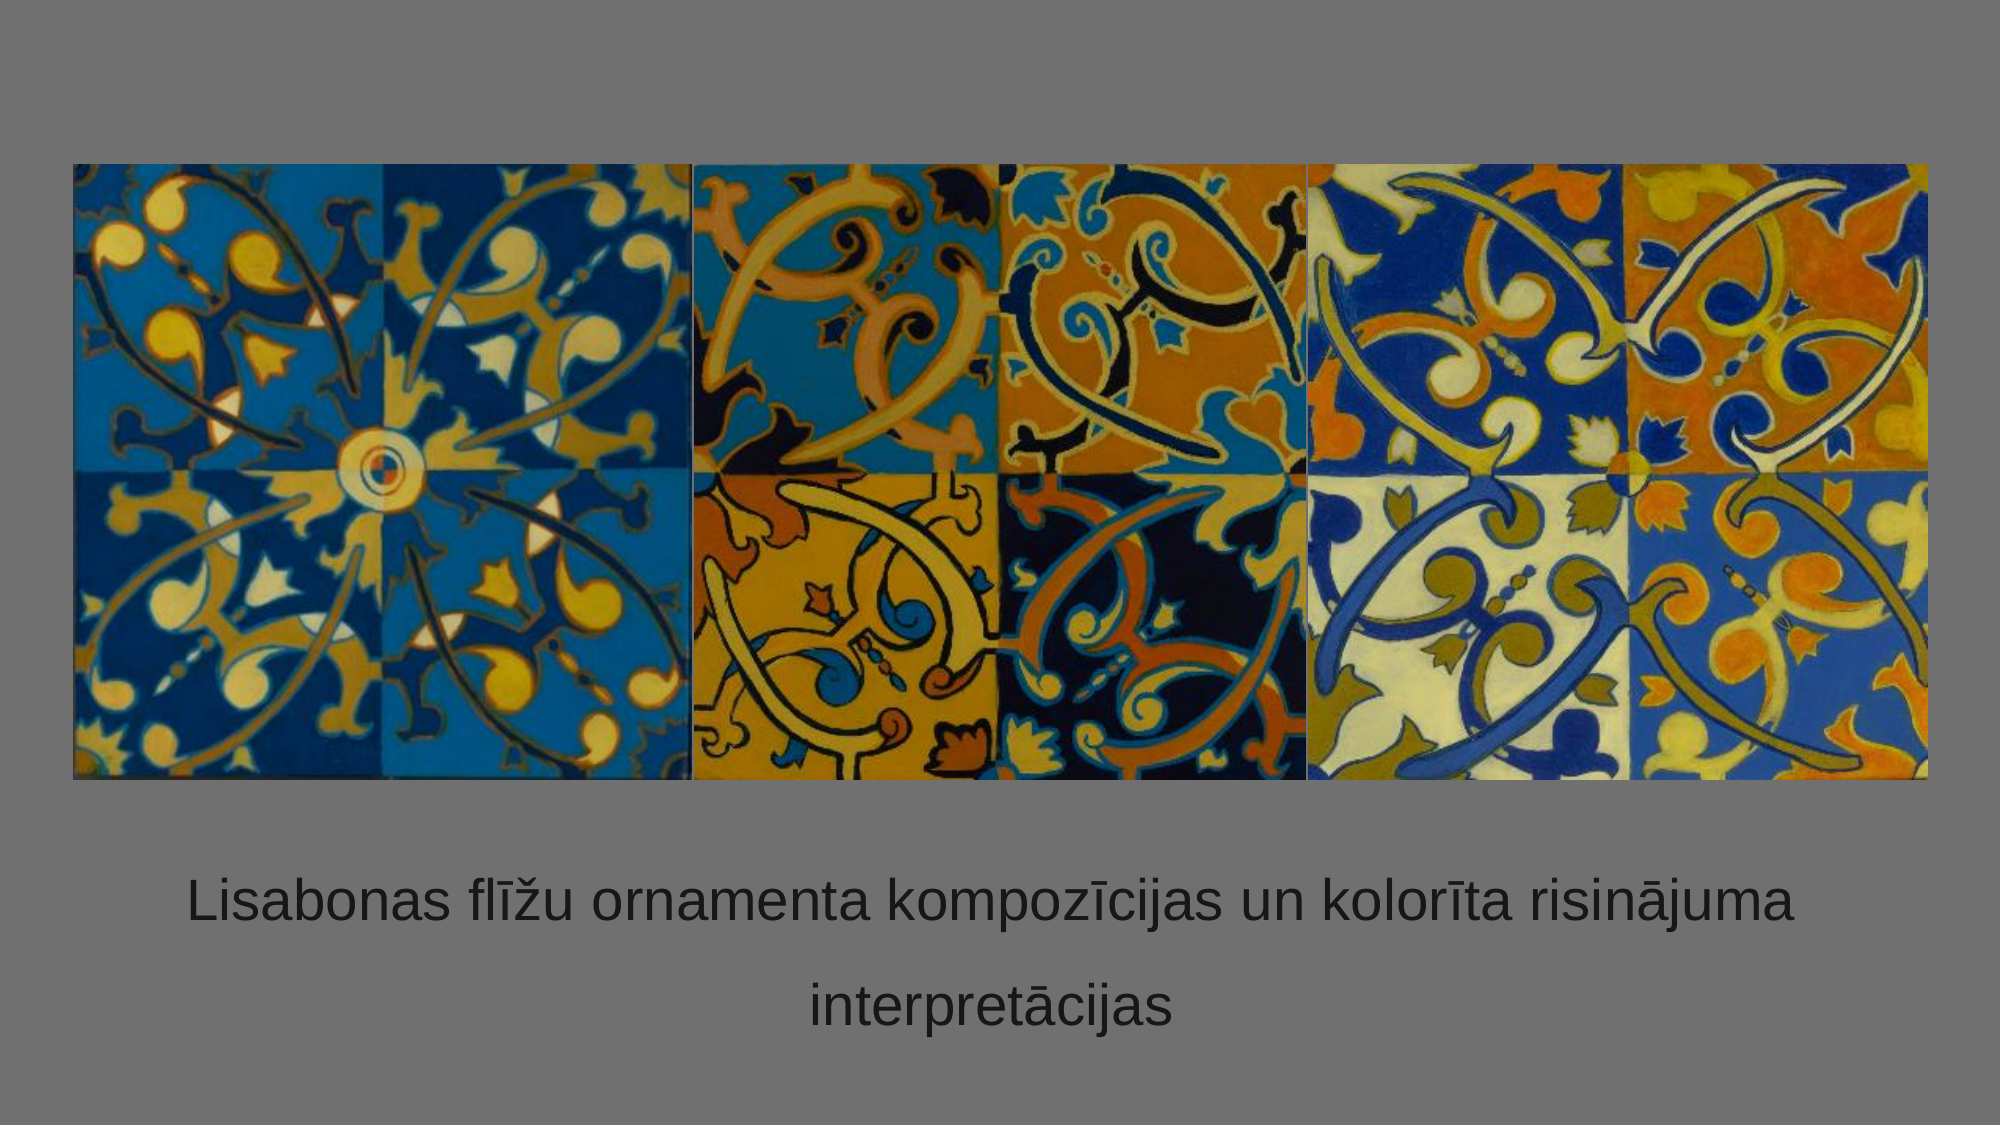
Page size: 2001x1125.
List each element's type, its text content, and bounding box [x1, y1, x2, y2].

picture [603, 769, 614, 775]
picture [760, 178, 767, 184]
picture [684, 592, 689, 601]
picture [1308, 164, 1929, 780]
picture [139, 168, 146, 175]
text_box Lisabonas flīžu ornamenta kompozīcijas un kolorīta risinājuma interpretācijas [55, 820, 1928, 1052]
picture [72, 164, 692, 780]
picture [776, 196, 787, 206]
picture [694, 164, 1306, 780]
